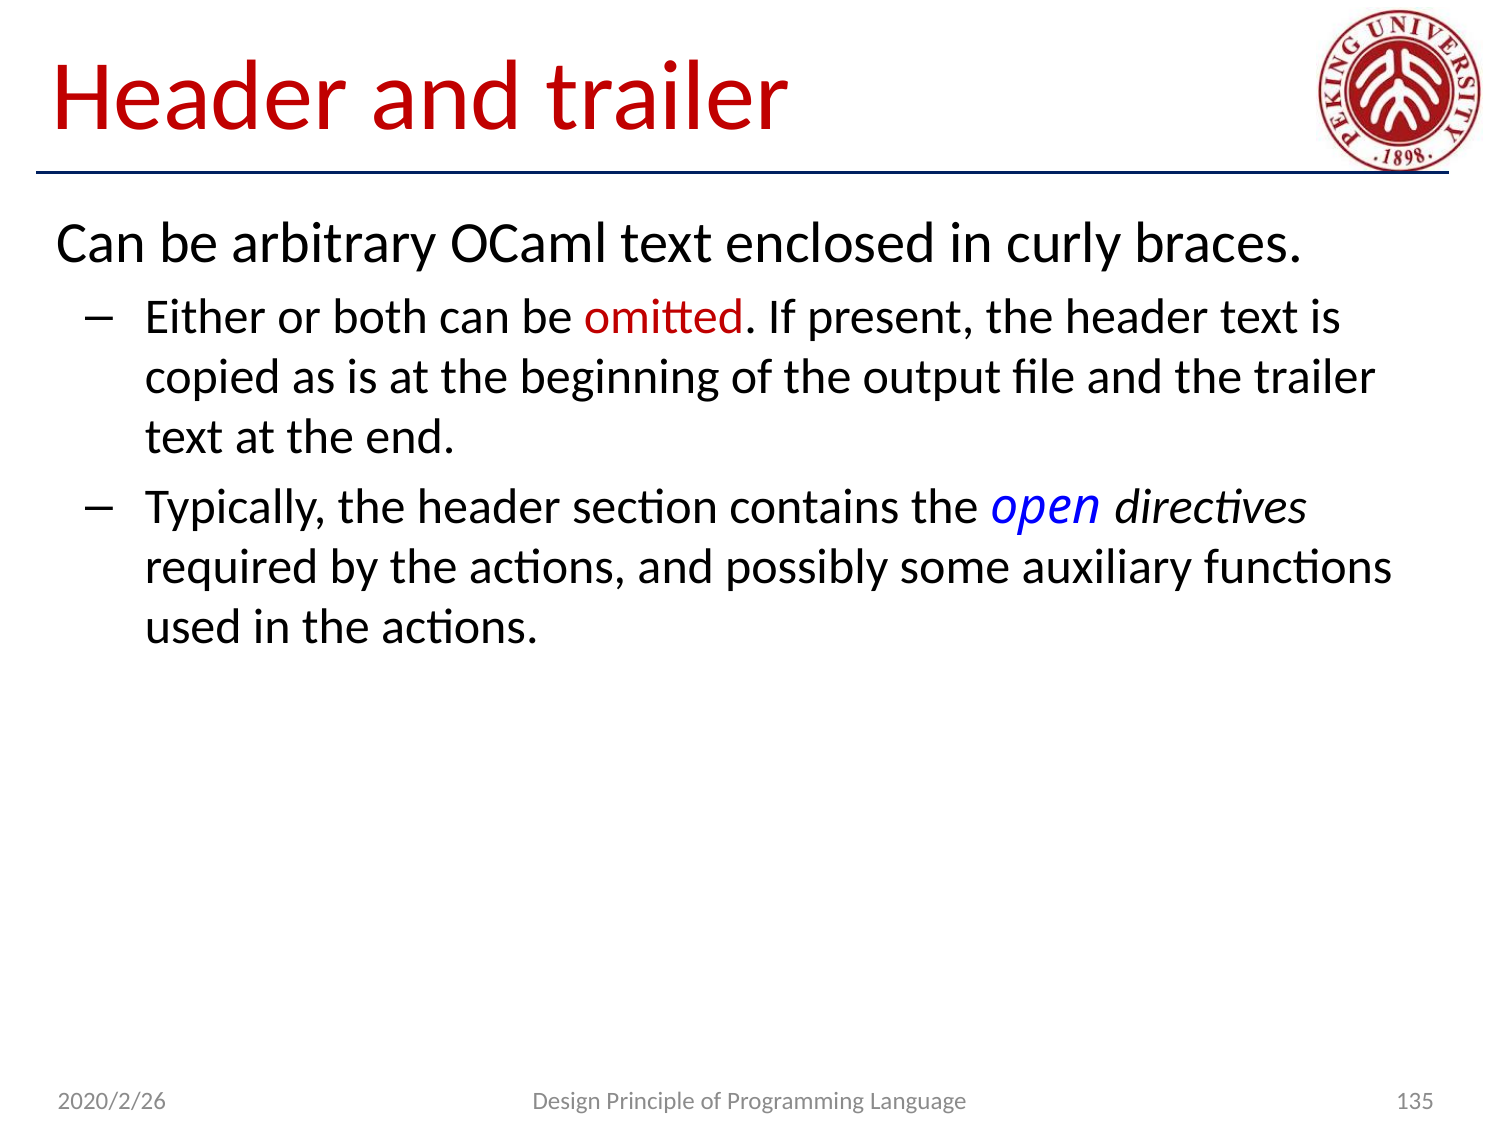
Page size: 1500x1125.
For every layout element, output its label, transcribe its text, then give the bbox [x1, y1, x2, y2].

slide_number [42, 1069, 393, 1125]
list Can be arbitrary OCaml text enclosed in curly braces. Either or both can be omitted. If present, the header text is copied as is at the beginning of the output file and the trailer text at the end. Typically, the header section contains the open directives required by the actions, and possibly some auxiliary functions used in the actions. [41, 196, 1449, 1000]
slide_number 135 [1099, 1069, 1450, 1125]
picture [1316, 7, 1483, 174]
title Header and trailer [36, 19, 1399, 161]
footer Design Principle of Programming Language [512, 1069, 988, 1125]
